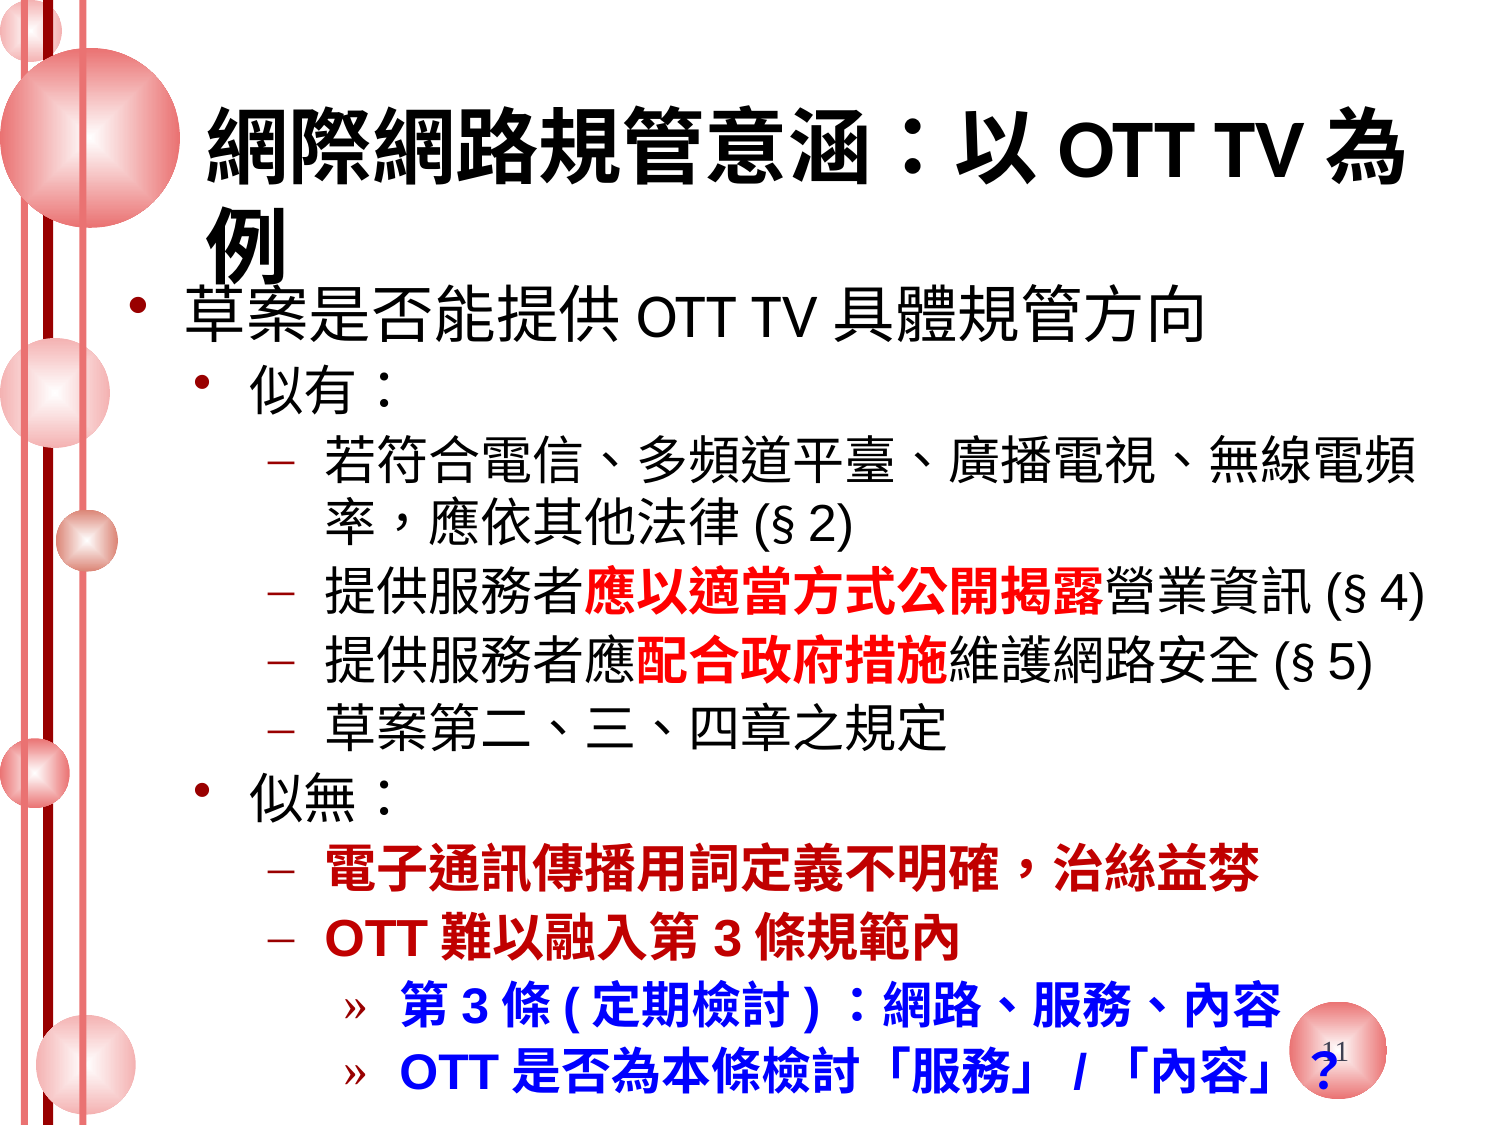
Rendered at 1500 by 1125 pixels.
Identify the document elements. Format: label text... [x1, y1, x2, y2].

list 草案是否能提供OTT TV具體規管方向 似有： 若符合電信、多頻道平臺、廣播電視、無線電頻率，應依其他法律(§ 2) 提供服務者應以適當方式公開揭露營業資訊(§ 4) 提供服務者應配合政府措施維護網路安全(§ 5) 草案第二、三、四章之規定 似無： 電子通訊傳播用詞定義不明確，治絲益棼 OTT難以融入第3條規範內 第3條(定期檢討)：網路、服務、內容 OTT是否為本條檢討「服務」/「內容」？ [112, 266, 1459, 1071]
slide_number 11 [1283, 1025, 1388, 1100]
title 網際網路規管意涵：以OTT TV為例 [190, 99, 1471, 288]
